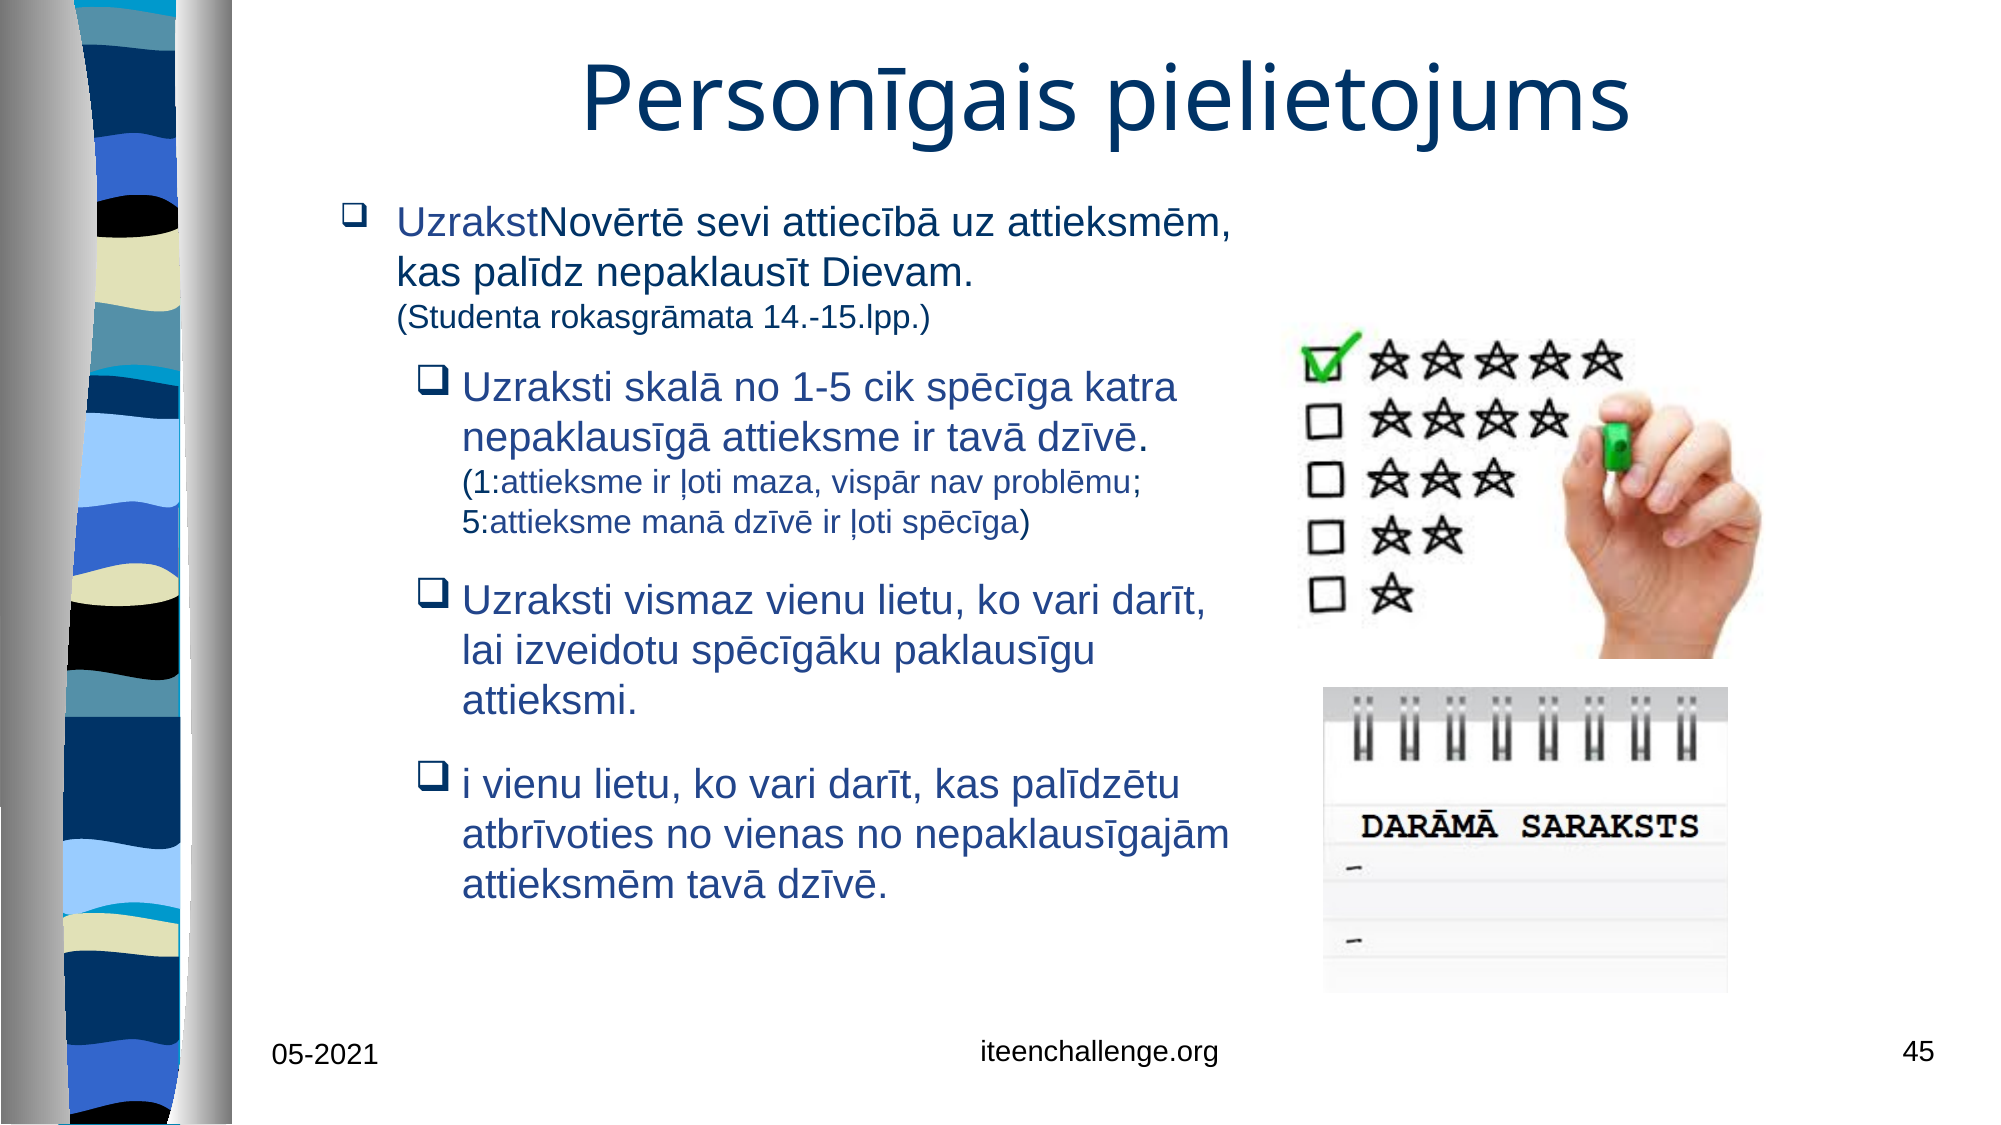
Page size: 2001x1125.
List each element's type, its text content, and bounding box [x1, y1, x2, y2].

slide_number 05-2021 [256, 1027, 674, 1103]
list UzrakstNovērtē sevi attiecībā uz attieksmēm, kas palīdz nepaklausīt Dievam. (Studenta rokasgrāmata 14.-15.lpp.) Uzraksti skalā no 1-5 cik spēcīga katra nepaklausīgā attieksme ir tavā dzīvē. (1:attieksme ir ļoti maza, vispār nav problēmu; 5:attieksme manā dzīvē ir ļoti spēcīga) Uzraksti vismaz vienu lietu, ko vari darīt, lai izveidotu spēcīgāku paklausīgu attieksmi. i vienu lietu, ko vari darīt, kas palīdzētu atbrīvoties no vienas no nepaklausīgajām attieksmēm tavā dzīvē. [324, 187, 1250, 975]
footer iteenchallenge.org [783, 1025, 1417, 1100]
title Personīgais pielietojums [256, 0, 1957, 188]
picture [1323, 687, 1728, 993]
slide_number 45 [1533, 1025, 1950, 1100]
picture [1249, 291, 1802, 659]
